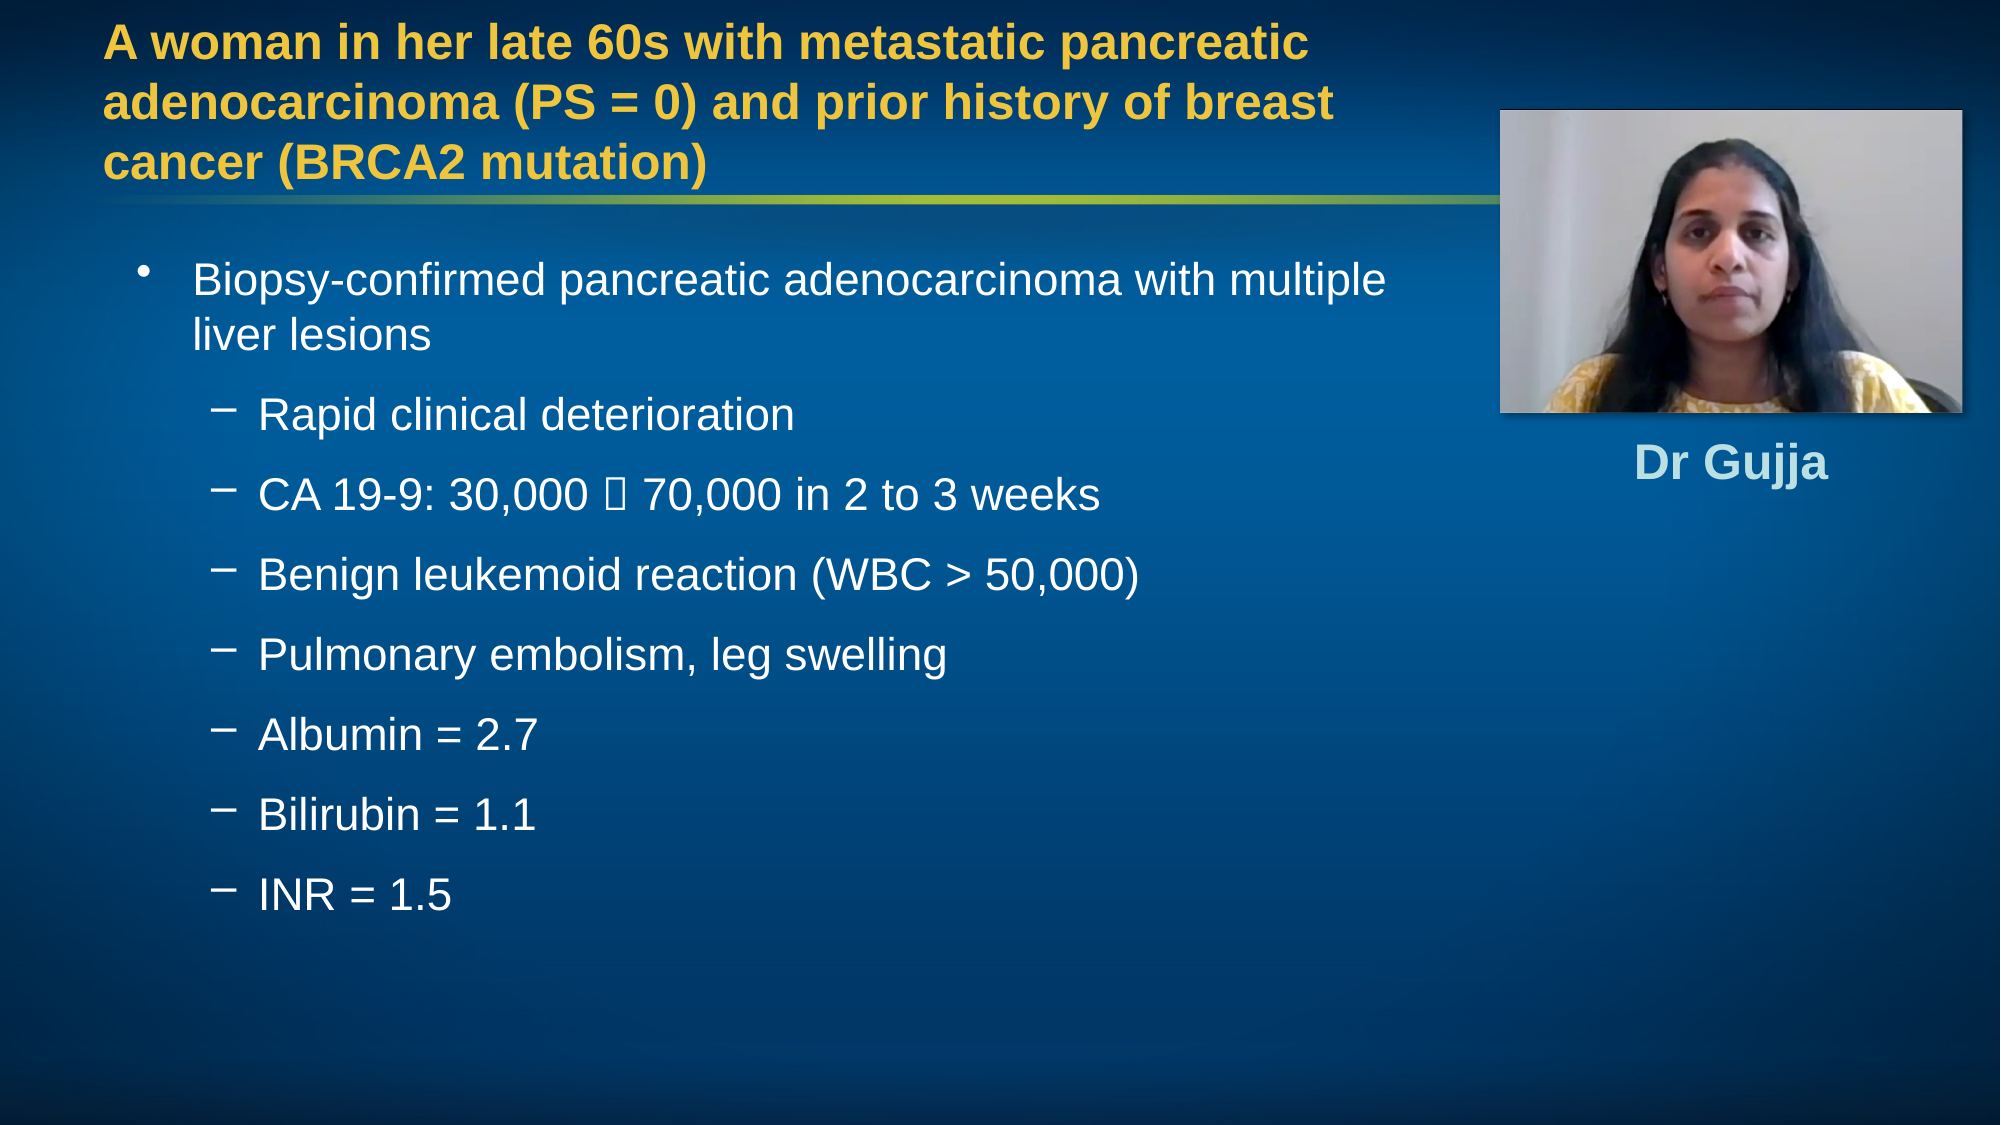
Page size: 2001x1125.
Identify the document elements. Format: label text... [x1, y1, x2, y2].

title A woman in her late 60s with metastatic pancreatic adenocarcinoma (PS = 0) and prior history of breast cancer (BRCA2 mutation) [87, 6, 1848, 194]
picture [0, 0, 2000, 1125]
text_box Biopsy-confirmed pancreatic adenocarcinoma with multiple liver lesions Rapid clinical deterioration CA 19-9: 30,000  70,000 in 2 to 3 weeks Benign leukemoid reaction (WBC > 50,000) Pulmonary embolism, leg swelling Albumin = 2.7 Bilirubin = 1.1 INR = 1.5 [121, 242, 1921, 1013]
text_box Dr Gujja [1499, 422, 1963, 497]
